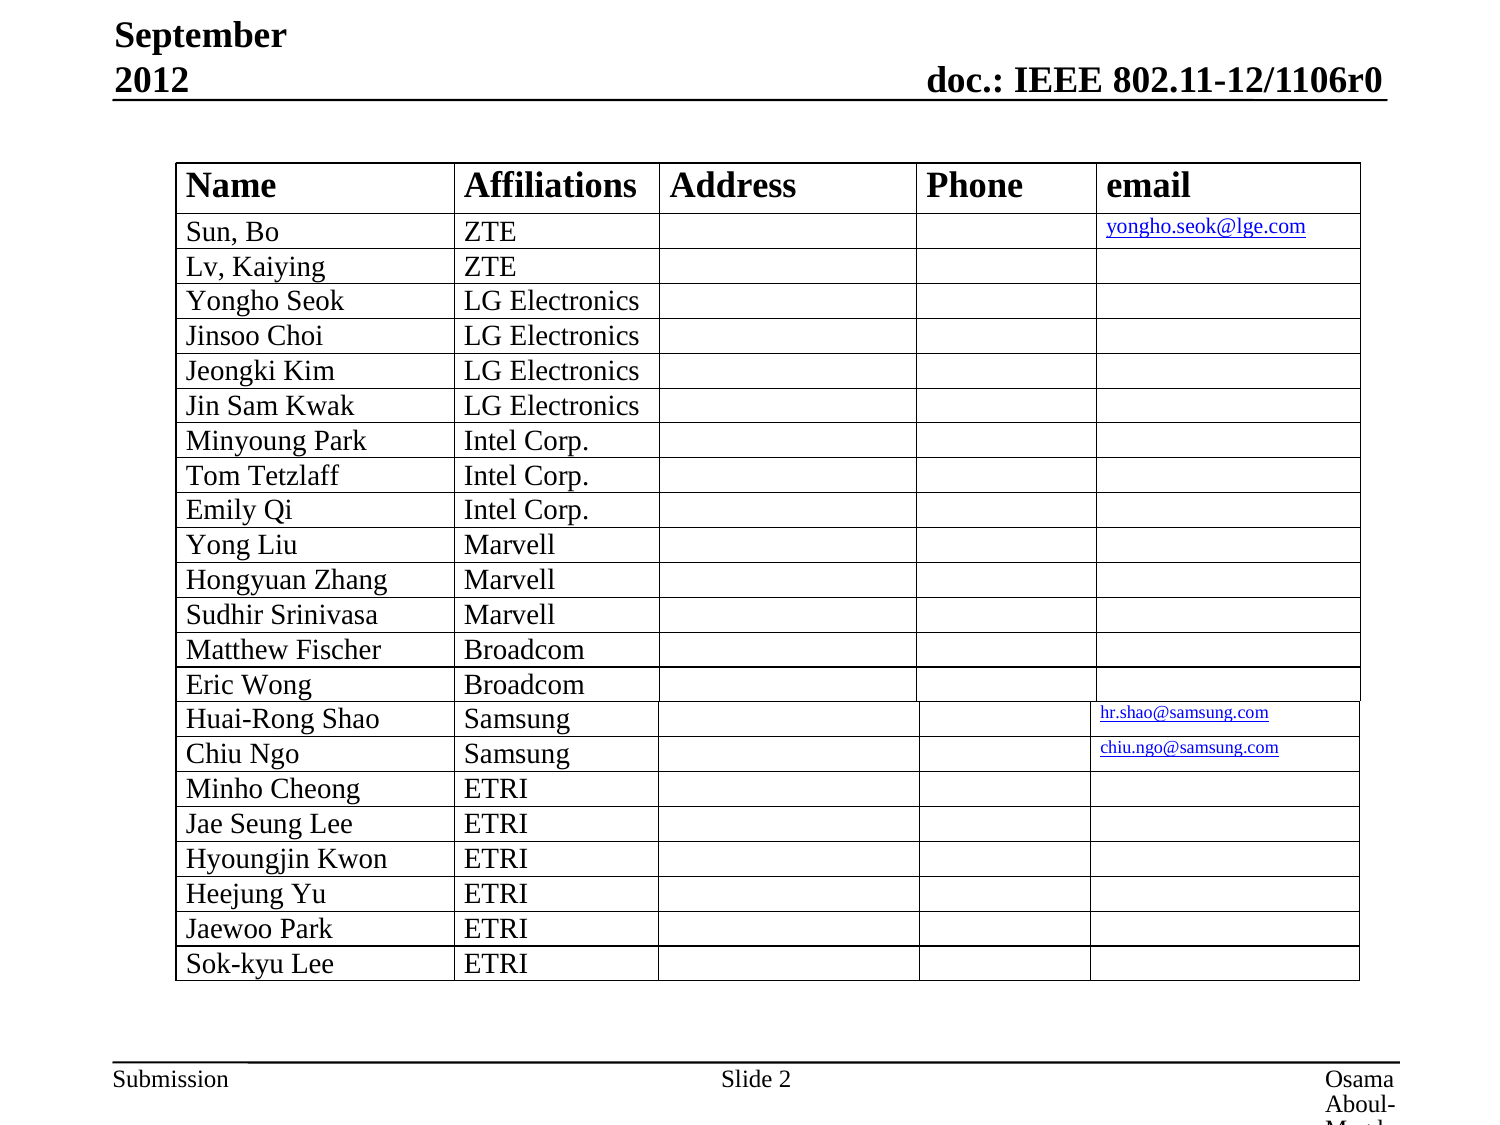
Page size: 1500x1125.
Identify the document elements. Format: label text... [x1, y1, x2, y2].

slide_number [114, 54, 290, 101]
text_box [162, 162, 1376, 1026]
footer Osama Aboul-Magd, Huawei Technologies [1324, 1061, 1402, 1093]
slide_number Slide 2 [712, 1061, 800, 1093]
